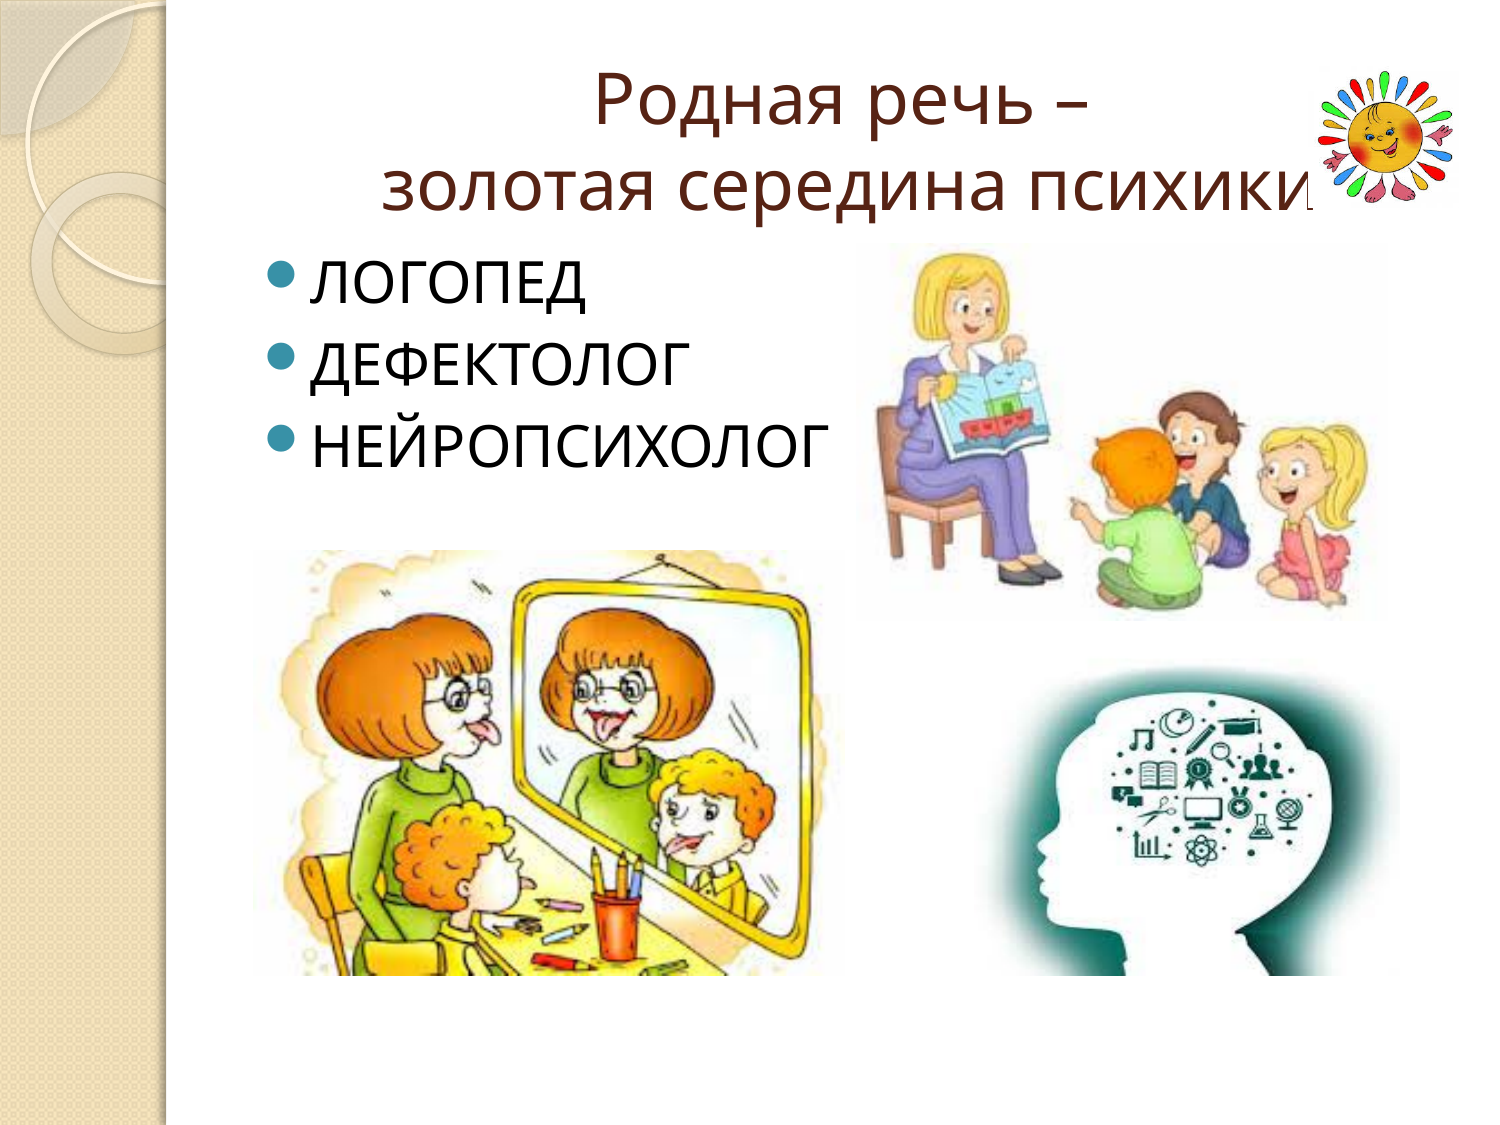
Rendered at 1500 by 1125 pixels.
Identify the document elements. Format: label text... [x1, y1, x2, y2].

list ЛОГОПЕД ДЕФЕКТОЛОГ НЕЙРОПСИХОЛОГ [235, 237, 1466, 1025]
picture [974, 633, 1400, 977]
picture [856, 243, 1389, 622]
picture [1307, 66, 1459, 209]
picture [253, 550, 845, 977]
title Родная речь – золотая середина психики [235, 45, 1466, 233]
